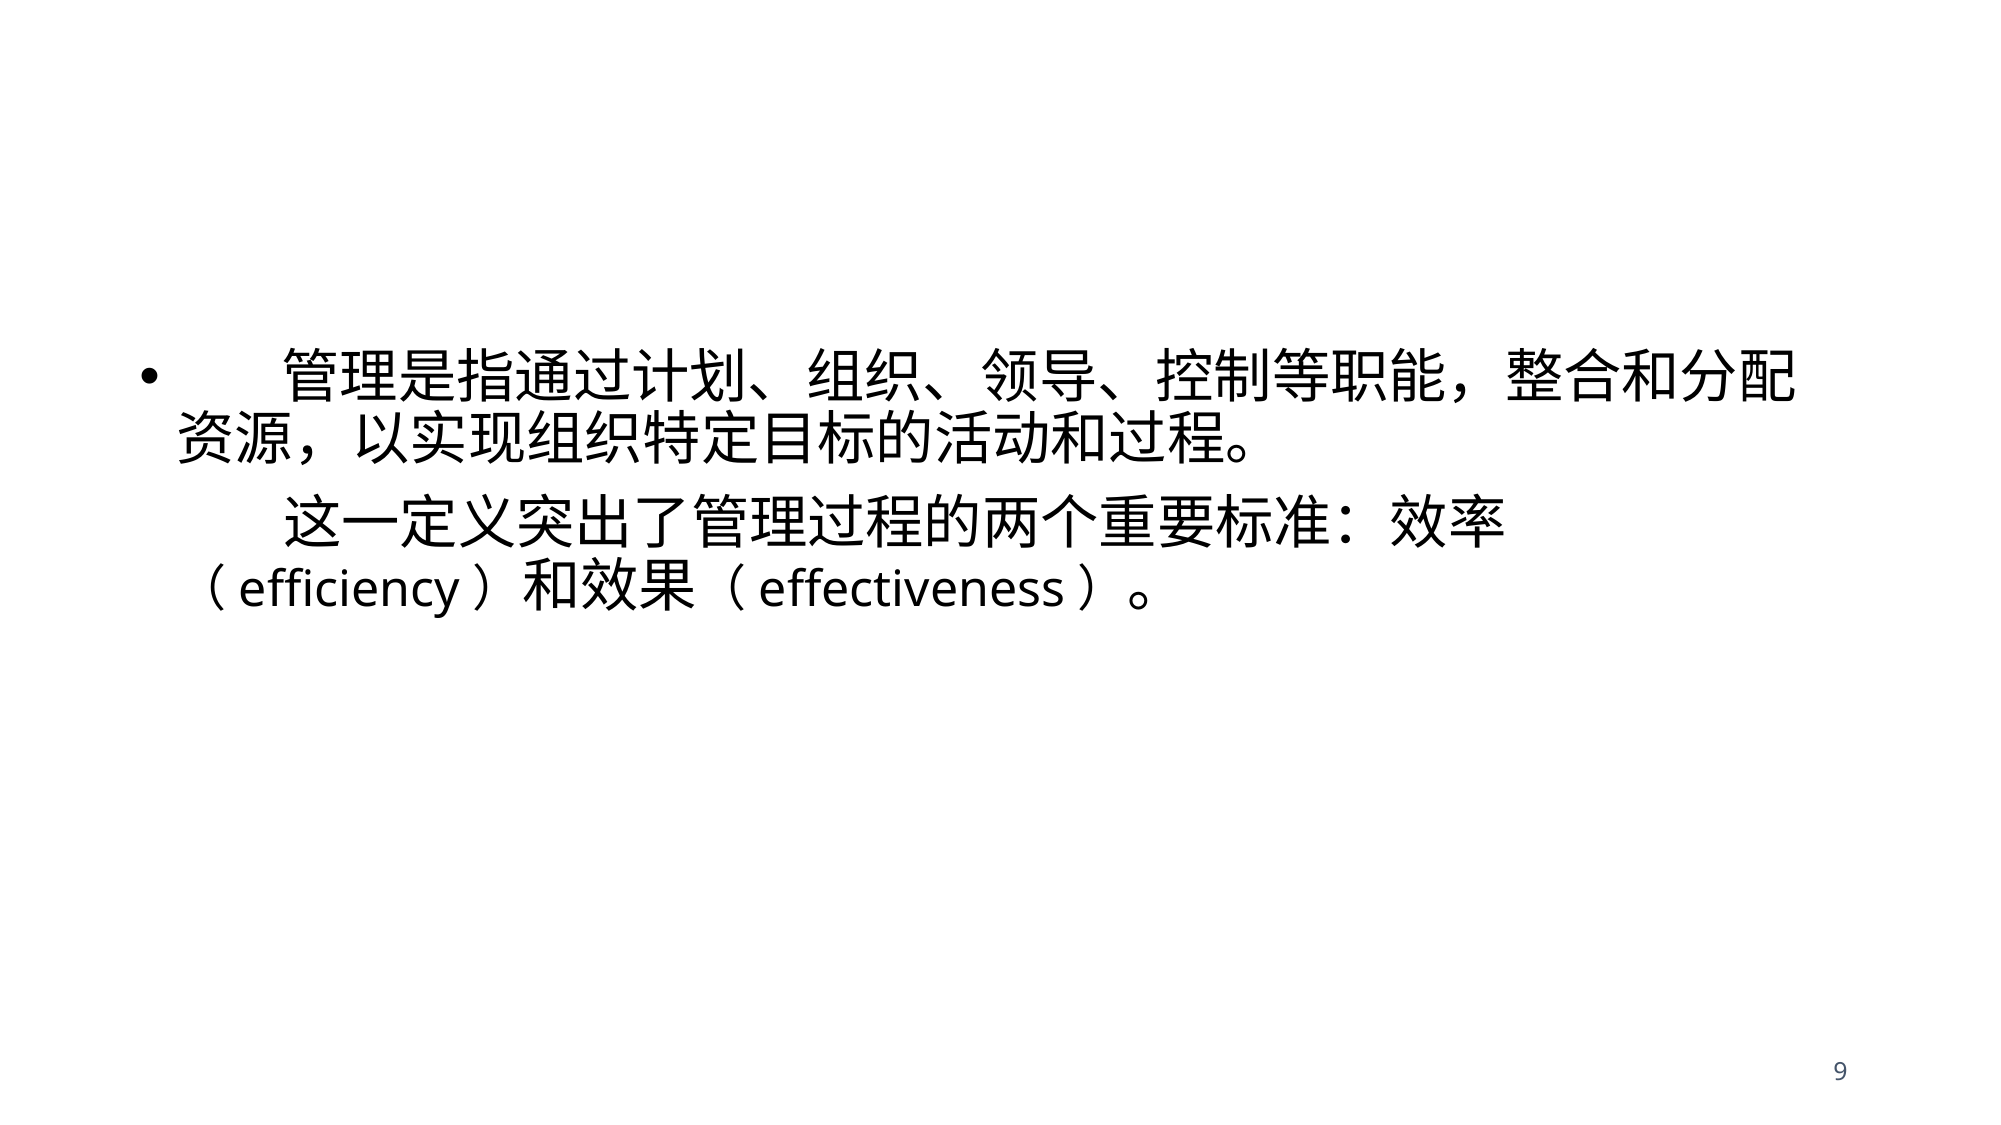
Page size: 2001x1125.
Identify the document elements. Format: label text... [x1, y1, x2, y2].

slide_number 9 [1412, 1042, 1863, 1103]
list 管理是指通过计划、组织、领导、控制等职能，整合和分配资源，以实现组织特定目标的活动和过程。 这一定义突出了管理过程的两个重要标准：效率（efficiency）和效果（effectiveness）。 [124, 339, 1850, 718]
